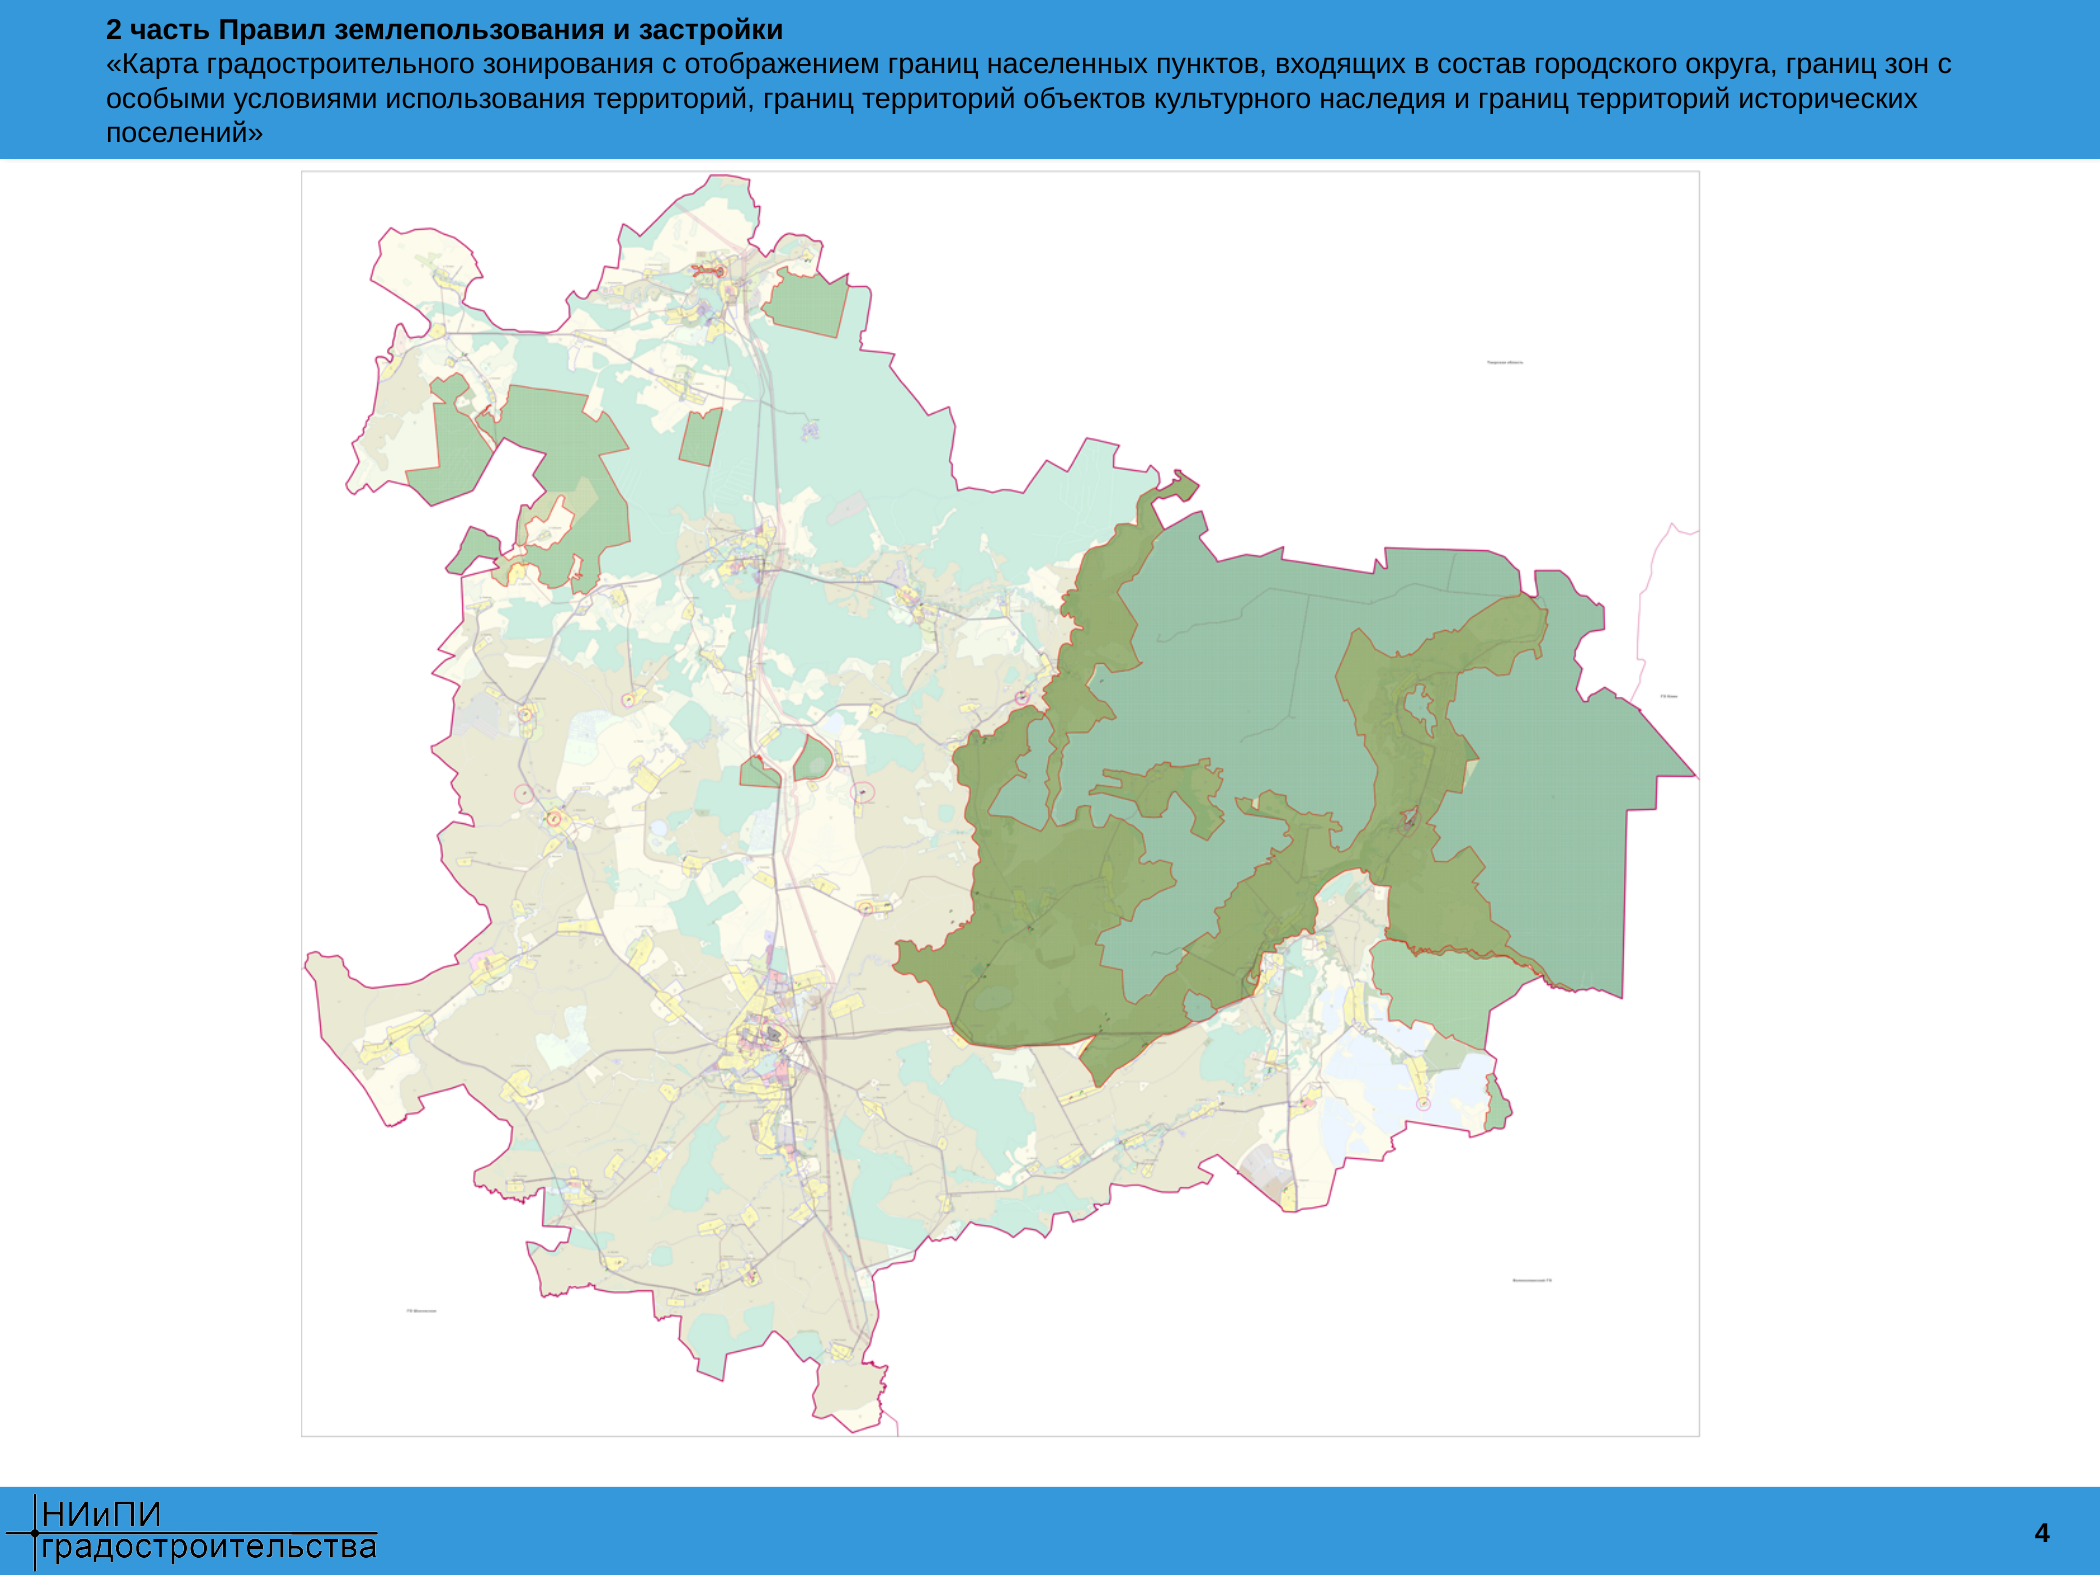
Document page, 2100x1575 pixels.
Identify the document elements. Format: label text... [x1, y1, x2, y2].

picture [0, 1488, 384, 1575]
text_box [0, 1486, 2100, 1575]
slide_number 4 [1890, 1503, 2065, 1560]
text_box 2 часть Правил землепользования и застройки «Карта градостроительного зонирования с отображением границ населенных пунктов, входящих в состав городского округа, границ зон с особыми условиями использования территорий, границ территорий объектов культурного наследия и границ территорий исторических поселений» [0, 0, 2100, 159]
picture [301, 168, 1713, 1455]
